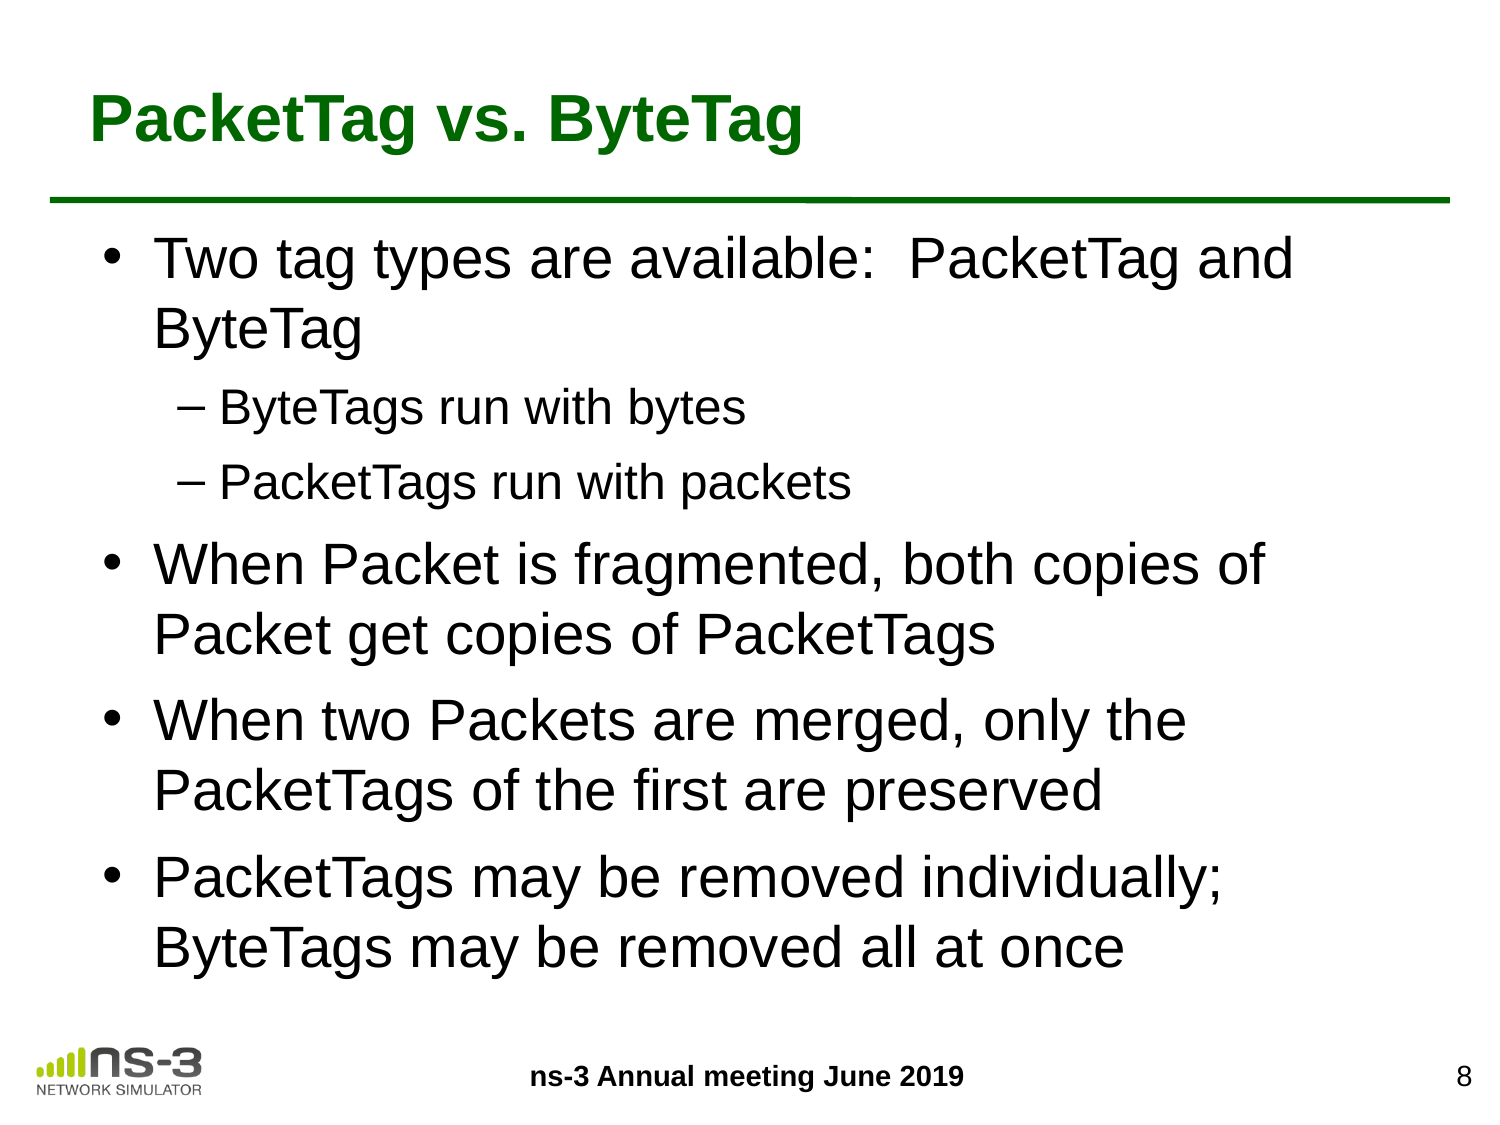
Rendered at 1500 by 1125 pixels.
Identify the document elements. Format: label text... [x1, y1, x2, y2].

footer ns-3 Annual meeting June 2019 [512, 1049, 983, 1125]
list Two tag types are available: PacketTag and ByteTag ByteTags run with bytes PacketTags run with packets When Packet is fragmented, both copies of Packet get copies of PacketTags When two Packets are merged, only the PacketTags of the first are preserved PacketTags may be removed individually; ByteTags may be removed all at once [87, 212, 1433, 1012]
title PacketTag vs. ByteTag [74, 44, 1421, 186]
slide_number 8 [1142, 1049, 1488, 1125]
picture [24, 1017, 213, 1125]
